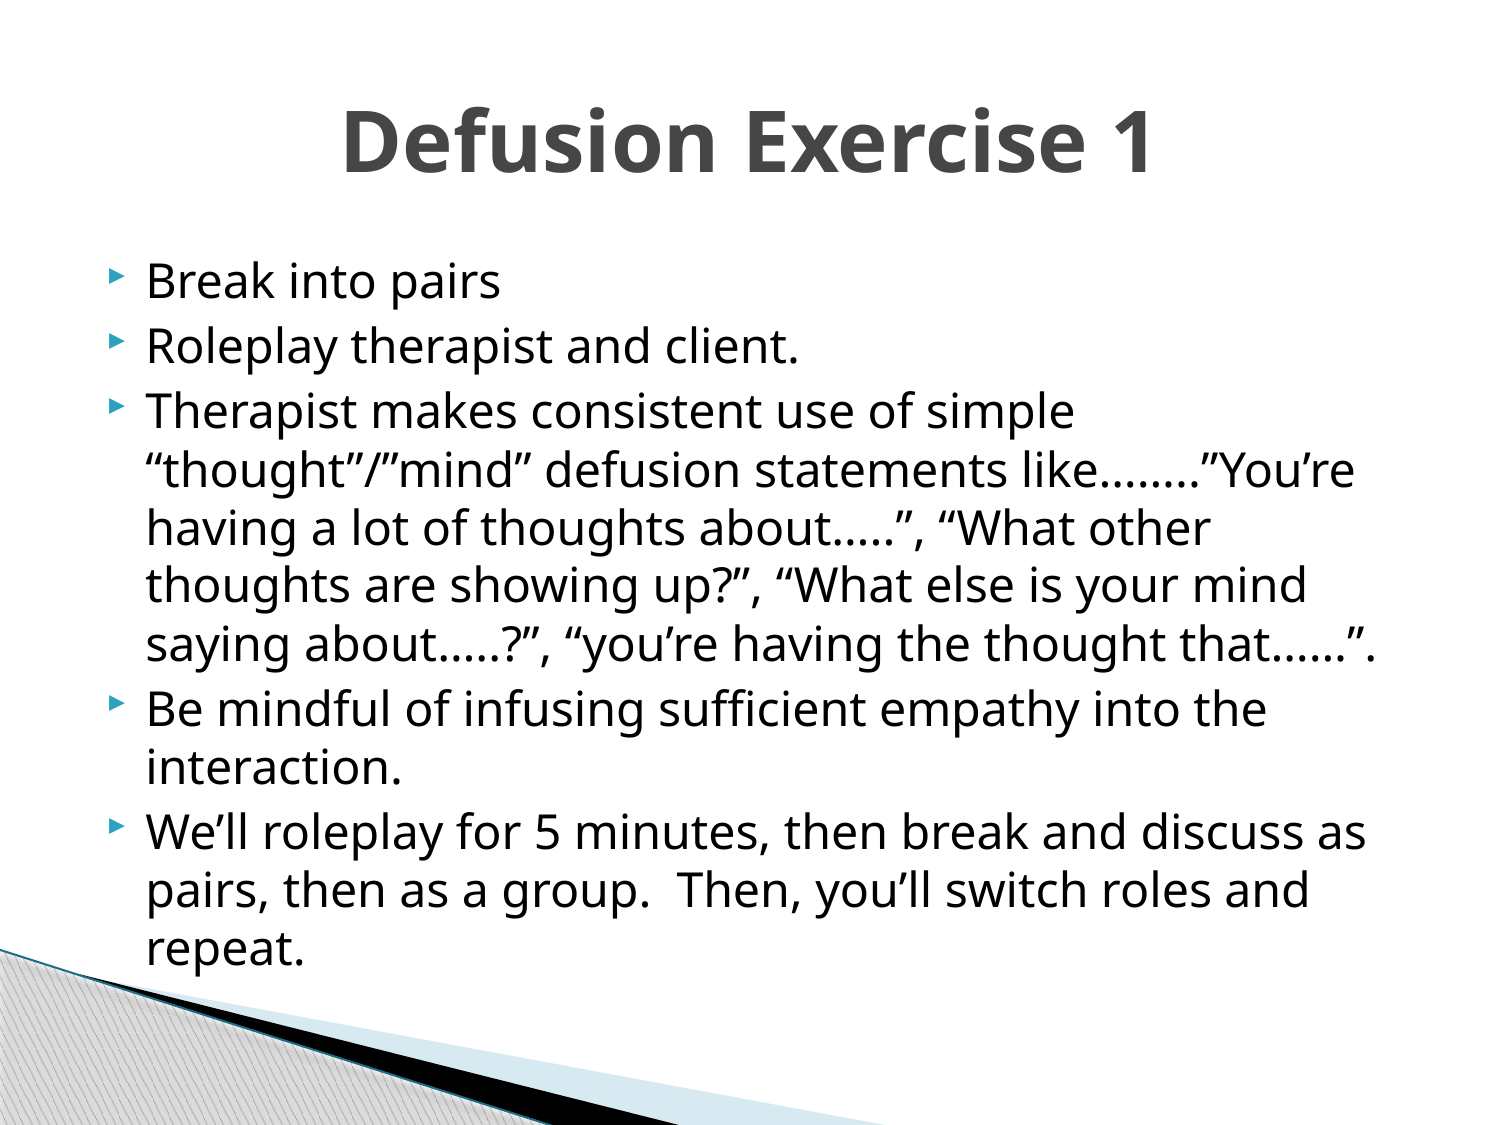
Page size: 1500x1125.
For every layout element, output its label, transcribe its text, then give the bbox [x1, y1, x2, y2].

list Break into pairs Roleplay therapist and client. Therapist makes consistent use of simple “thought”/”mind” defusion statements like……..”You’re having a lot of thoughts about…..”, “What other thoughts are showing up?”, “What else is your mind saying about…..?”, “you’re having the thought that……”. Be mindful of infusing sufficient empathy into the interaction. We’ll roleplay for 5 minutes, then break and discuss as pairs, then as a group. Then, you’ll switch roles and repeat. [75, 243, 1425, 986]
title Defusion Exercise 1 [75, 45, 1425, 233]
